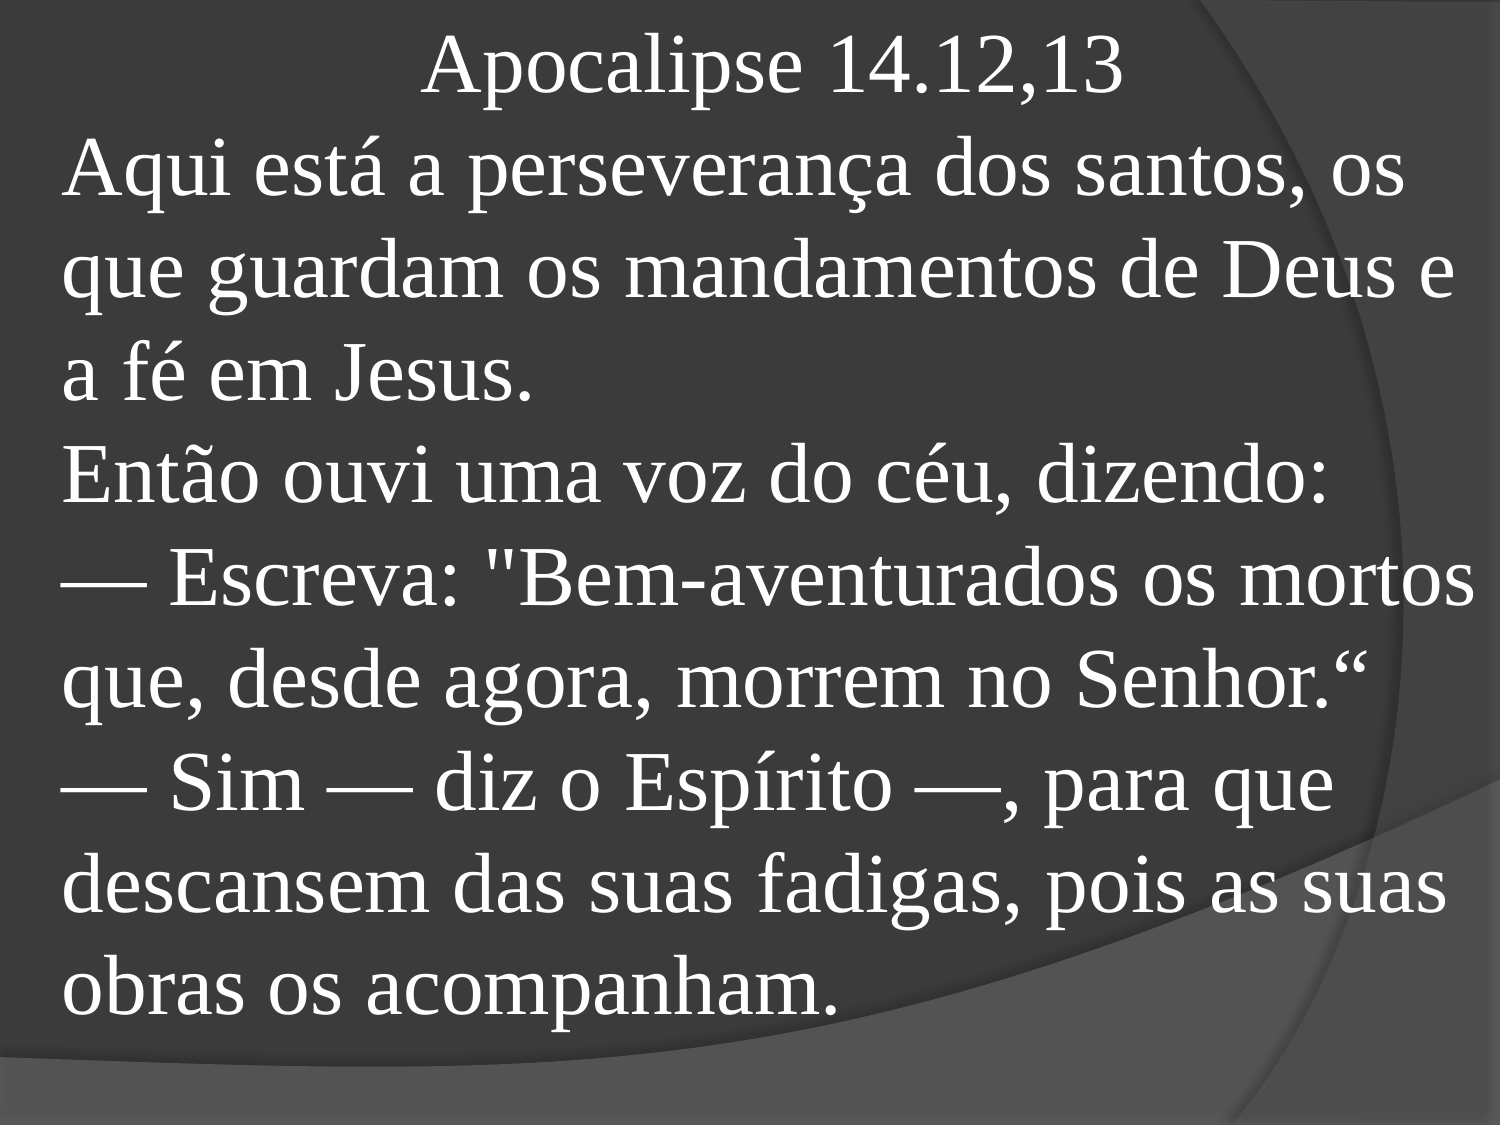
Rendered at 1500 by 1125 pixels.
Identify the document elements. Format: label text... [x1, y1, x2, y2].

text_box Apocalipse 14.12,13 Aqui está a perseverança dos santos, os que guardam os mandamentos de Deus e a fé em Jesus. Então ouvi uma voz do céu, dizendo: — Escreva: "Bem-aventurados os mortos que, desde agora, morrem no Senhor.“ — Sim — diz o Espírito —, para que descansem das suas fadigas, pois as suas obras os acompanham. [46, 0, 1500, 1125]
